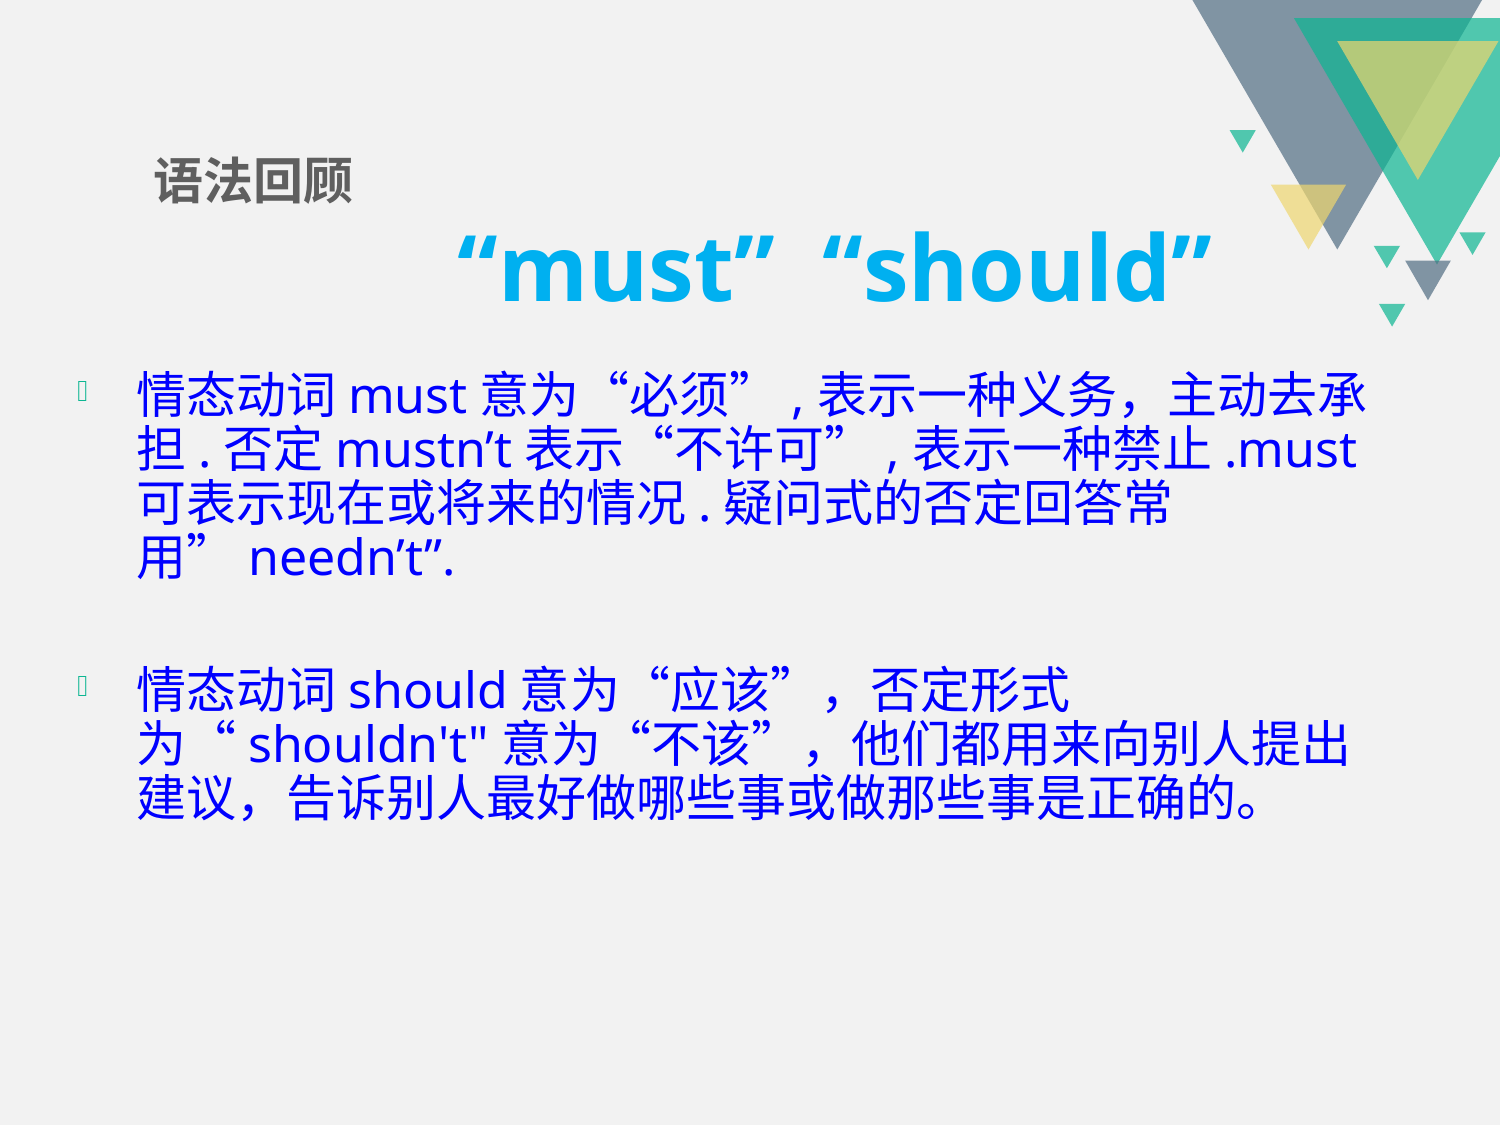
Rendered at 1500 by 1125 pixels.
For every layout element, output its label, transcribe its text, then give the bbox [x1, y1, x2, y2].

list 情态动词must意为“必须”,表示一种义务，主动去承担.否定mustn’t表示“不许可”,表示一种禁止.must可表示现在或将来的情况.疑问式的否定回答常用”needn’t”. 情态动词should意为“应该”，否定形式为“shouldn't"意为“不该”，他们都用来向别人提出建议，告诉别人最好做哪些事或做那些事是正确的。 [62, 362, 1413, 1125]
text_box 语法回顾 [41, 101, 467, 240]
title “must” “should” [442, 176, 1500, 329]
